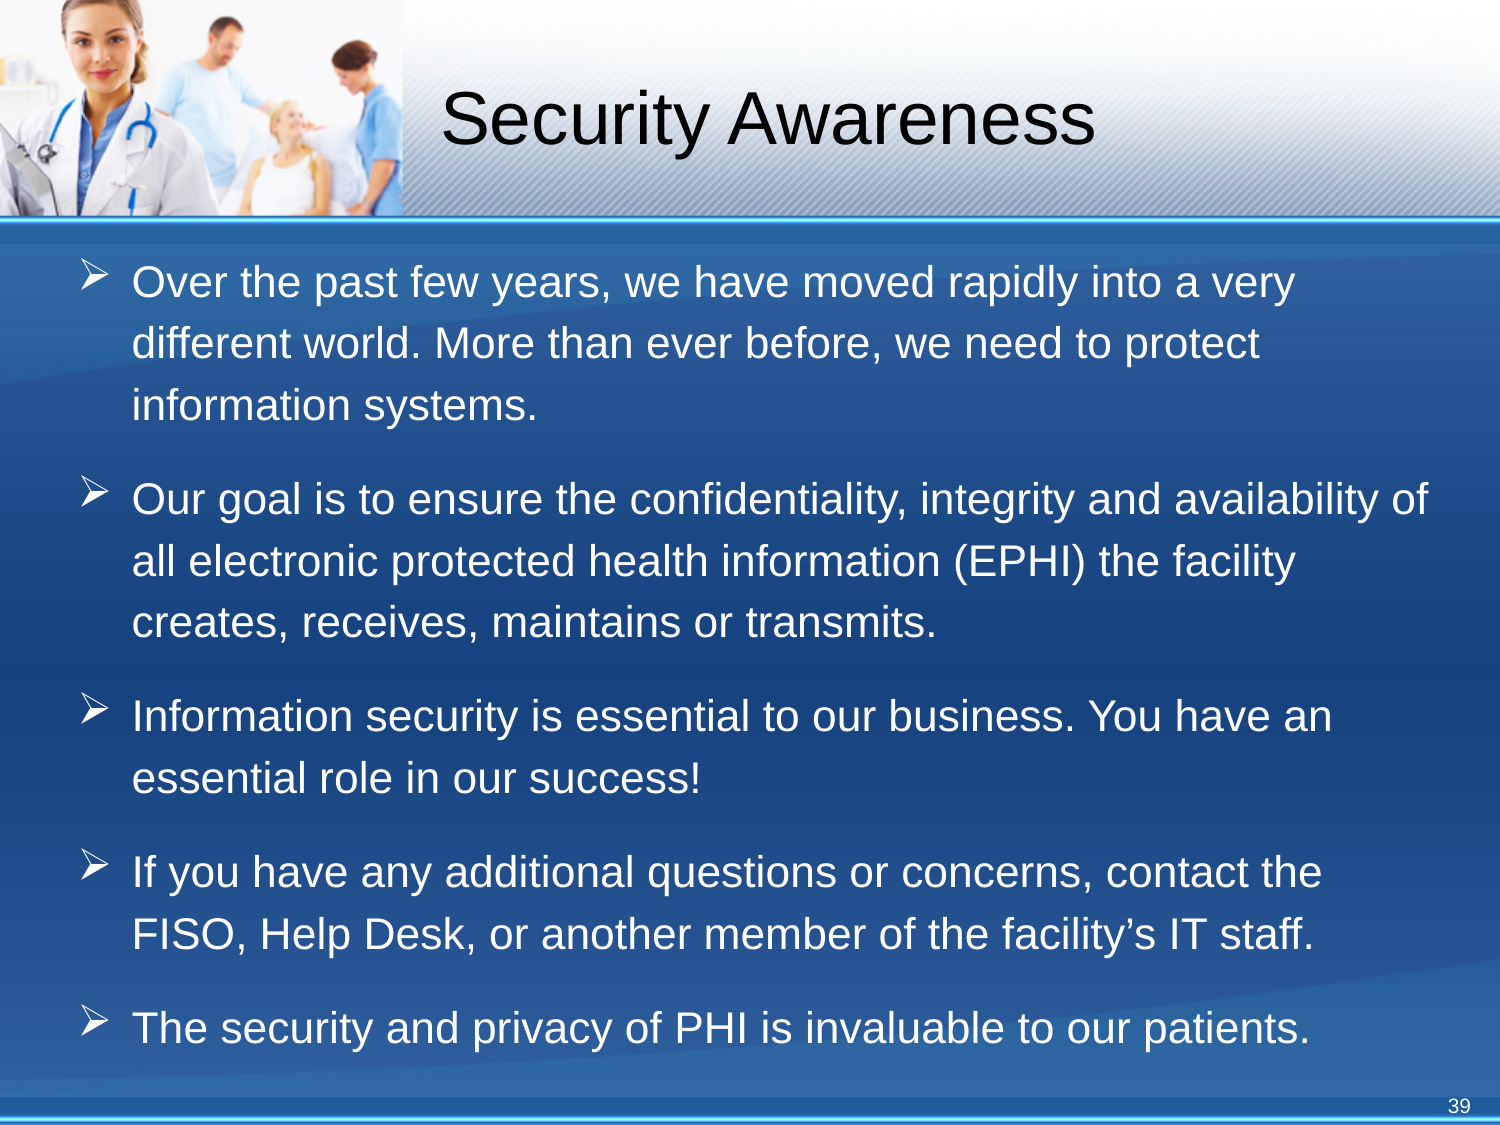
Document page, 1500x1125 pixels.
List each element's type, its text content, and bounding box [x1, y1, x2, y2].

title Security Awareness [424, 15, 1485, 213]
list Over the past few years, we have moved rapidly into a very different world. More than ever before, we need to protect information systems. Our goal is to ensure the confidentiality, integrity and availability of all electronic protected health information (EPHI) the facility creates, receives, maintains or transmits. Information security is essential to our business. You have an essential role in our success! If you have any additional questions or concerns, contact the FISO, Help Desk, or another member of the facility’s IT staff. The security and privacy of PHI is invaluable to our patients. [62, 237, 1454, 1076]
slide_number 39 [1135, 1084, 1487, 1125]
picture [0, 0, 1500, 1125]
